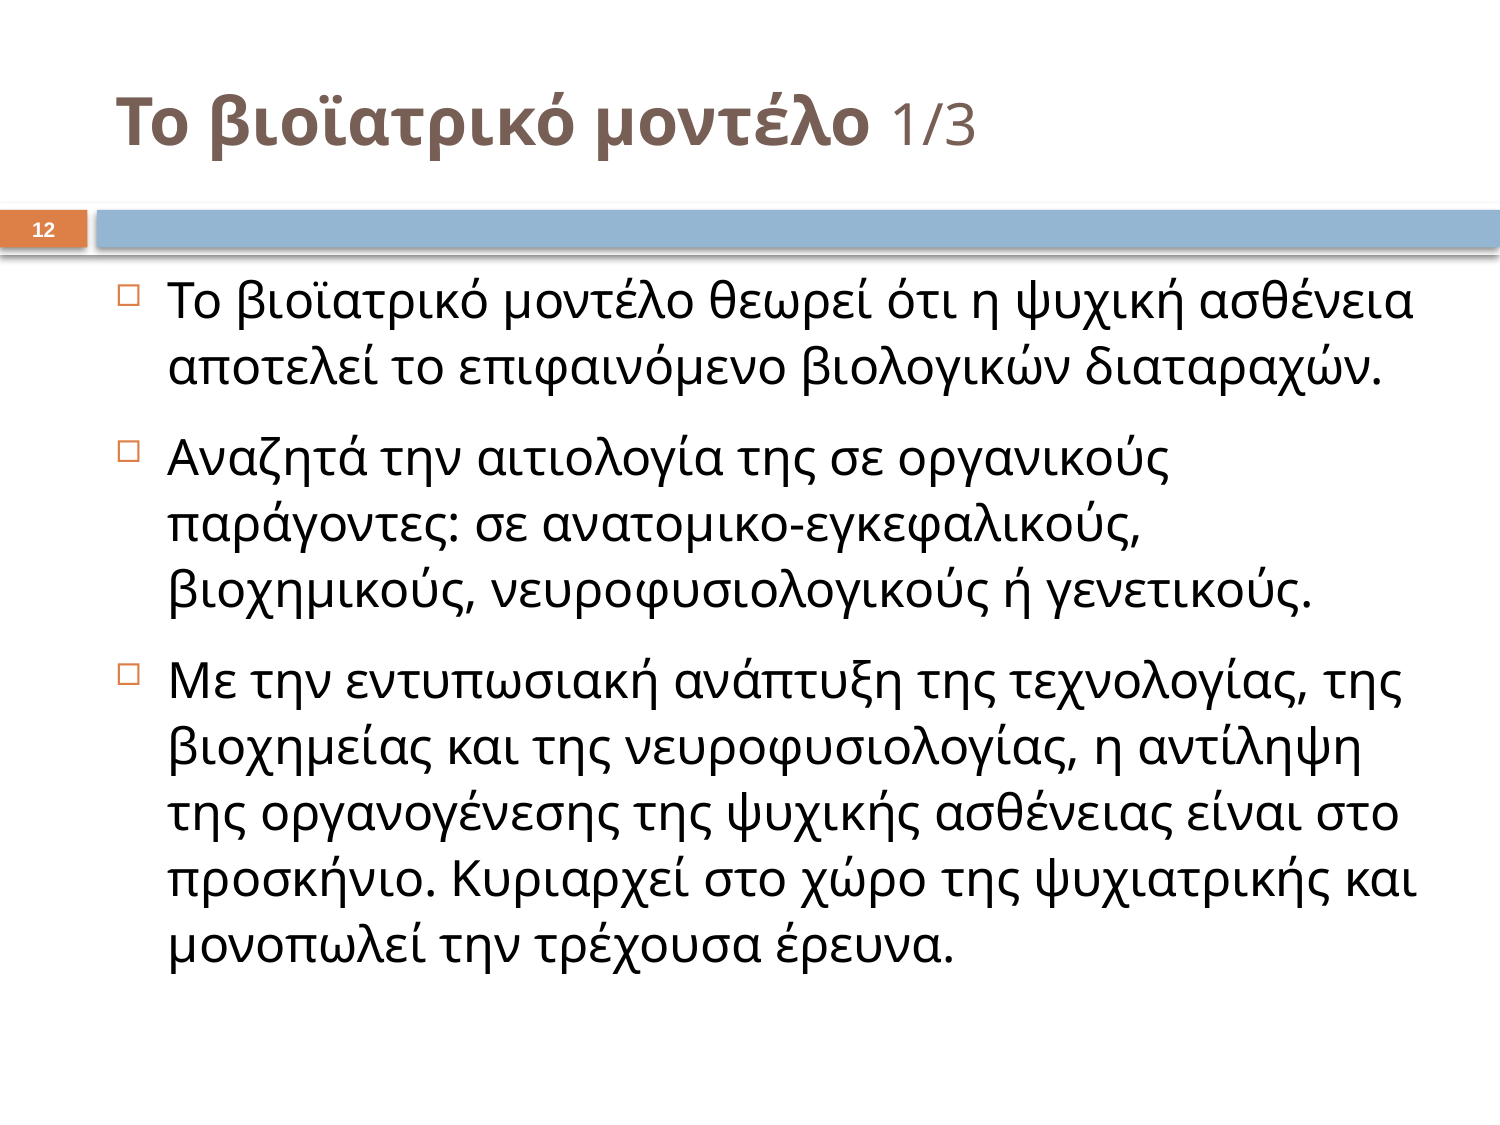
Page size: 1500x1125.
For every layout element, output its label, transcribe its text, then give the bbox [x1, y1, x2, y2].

slide_number 11 [0, 208, 88, 249]
list Το βιοϊατρικό μοντέλο θεωρεί ότι η ψυχική ασθένεια αποτελεί το επιφαινόμενο βιολογικών διαταραχών. Αναζητά την αιτιολογία της σε οργανικούς παράγοντες: σε ανατομικο-εγκεφαλικούς, βιοχημικούς, νευροφυσιολογικούς ή γενετικούς. Με την εντυπωσιακή ανάπτυξη της τεχνολογίας, της βιοχημείας και της νευροφυσιολογίας, η αντίληψη της οργανογένεσης της ψυχικής ασθένειας είναι στο προσκήνιο. Κυριαρχεί στο χώρο της ψυχιατρικής και μονοπωλεί την τρέχουσα έρευνα. [100, 255, 1438, 1083]
title Το βιοϊατρικό μοντέλο 1/3 [100, 37, 1438, 200]
